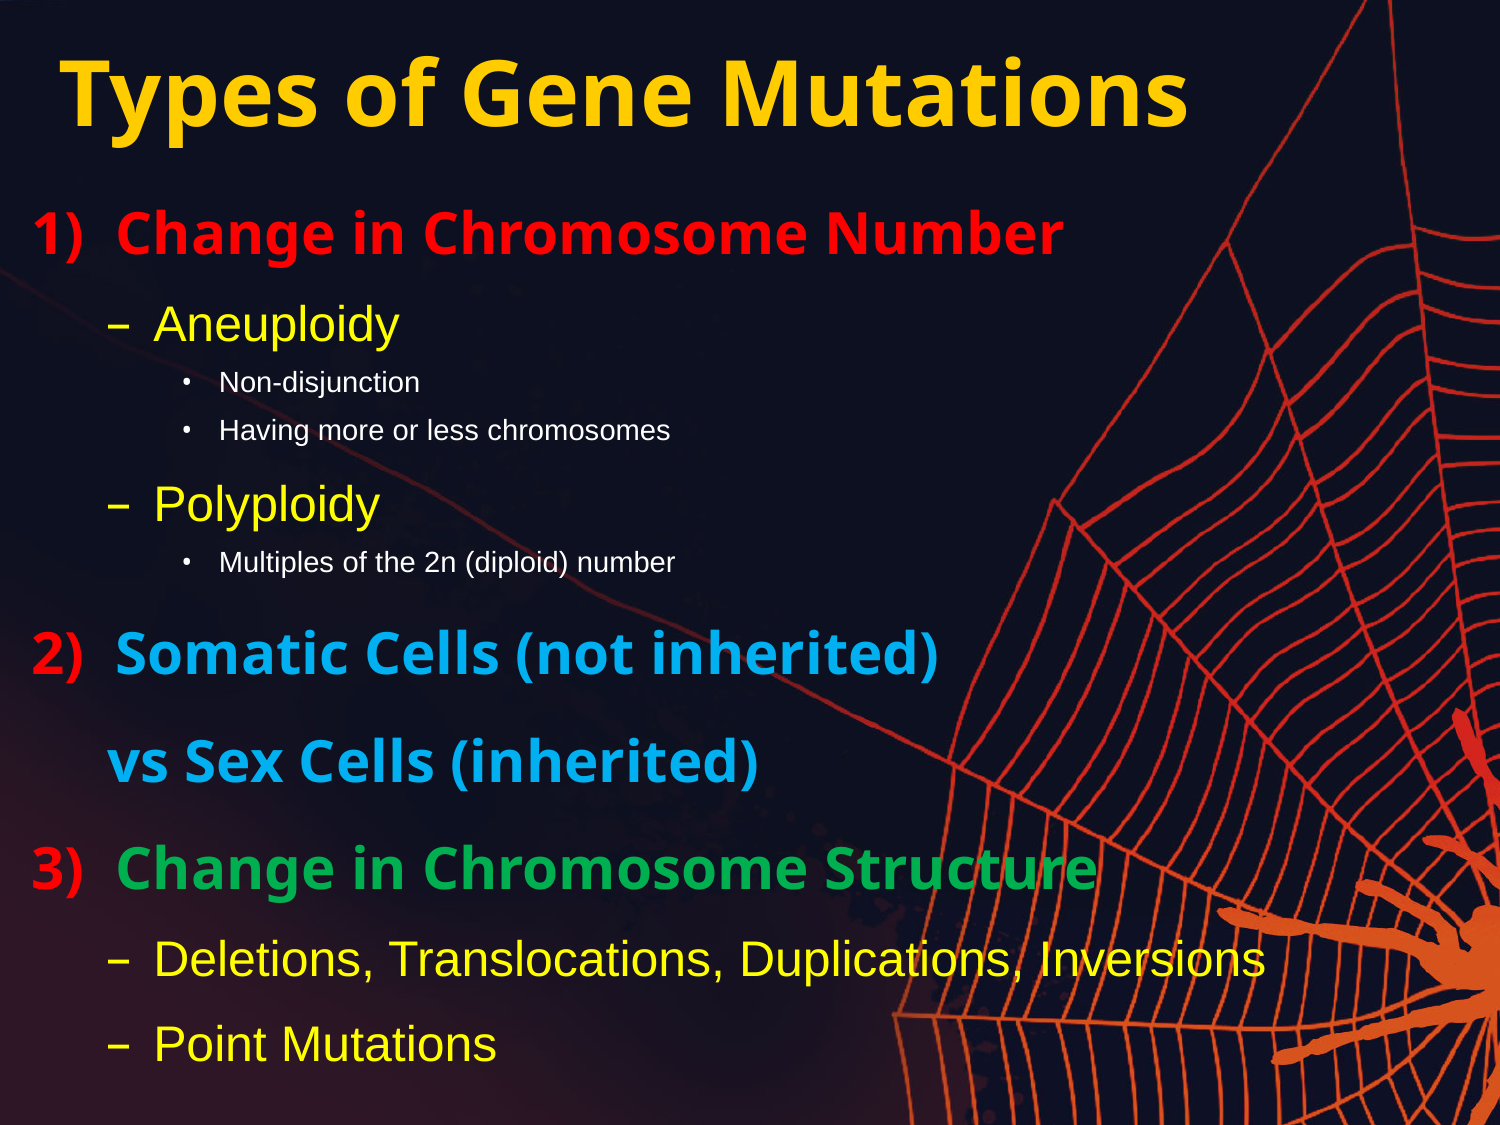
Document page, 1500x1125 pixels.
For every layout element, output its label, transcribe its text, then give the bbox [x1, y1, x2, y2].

picture [0, 0, 1500, 1125]
title Types of Gene Mutations [0, 0, 1250, 180]
text_box Change in Chromosome Number Aneuploidy Non-disjunction Having more or less chromosomes Polyploidy Multiples of the 2n (diploid) number Somatic Cells (not inherited) vs Sex Cells (inherited) Change in Chromosome Structure Deletions, Translocations, Duplications, Inversions Point Mutations [16, 202, 1392, 1078]
